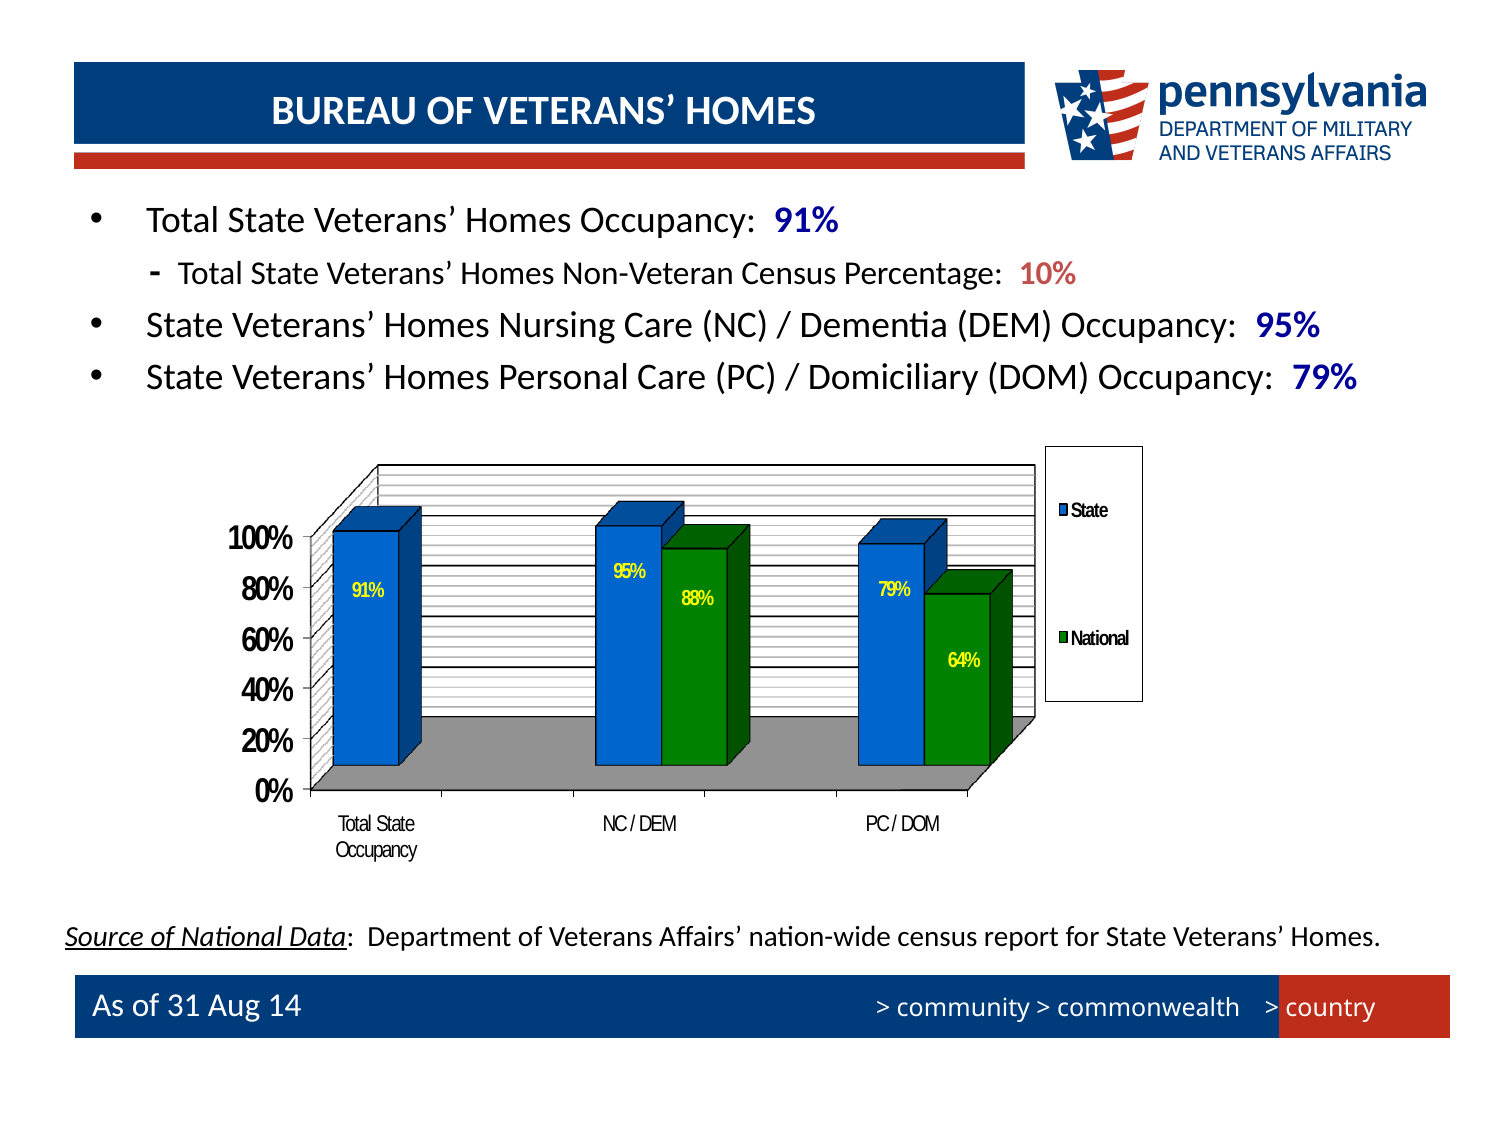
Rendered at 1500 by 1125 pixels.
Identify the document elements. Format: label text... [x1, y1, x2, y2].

text_box Source of National Data: Department of Veterans Affairs’ nation-wide census report for State Veterans’ Homes. [1154, 874, 1463, 960]
picture [74, 975, 212, 1038]
text_box Source of National Data: Department of Veterans Affairs’ nation-wide census report for State Veterans’ Homes. [49, 874, 207, 960]
picture [1151, 975, 1451, 1038]
text_box Total State Veterans’ Homes Occupancy: 91% - Total State Veterans’ Homes Non-Veteran Census Percentage: 10% State Veterans’ Homes Nursing Care (NC) / Dementia (DEM) Occupancy: 95% State Veterans’ Homes Personal Care (PC) / Domiciliary (DOM) Occupancy: 79% [75, 187, 1463, 450]
text_box As of 31 Aug 14 [62, 975, 72, 1030]
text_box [212, 337, 1151, 1080]
picture [74, 62, 1426, 170]
